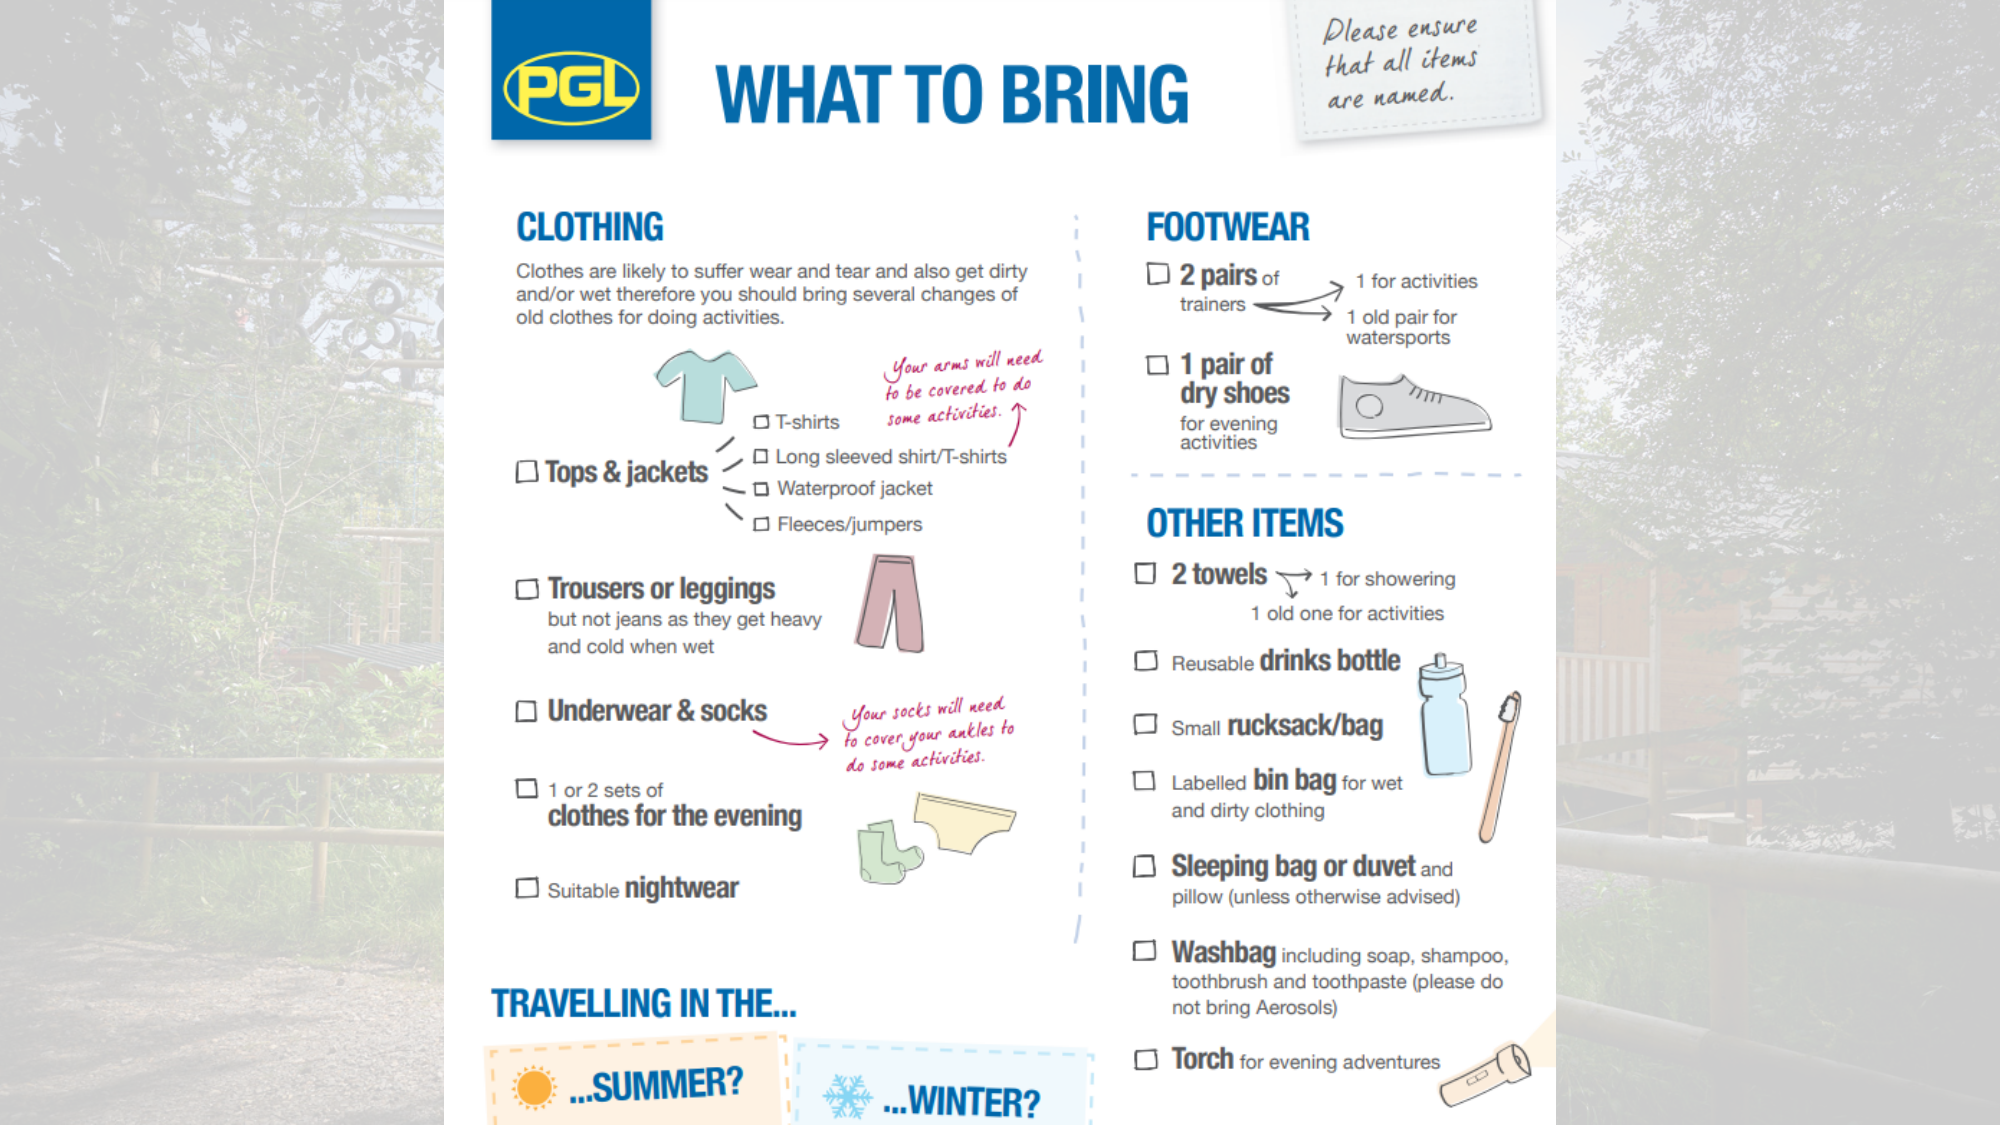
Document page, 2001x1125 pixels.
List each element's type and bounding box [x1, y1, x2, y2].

picture [444, 0, 1556, 1125]
